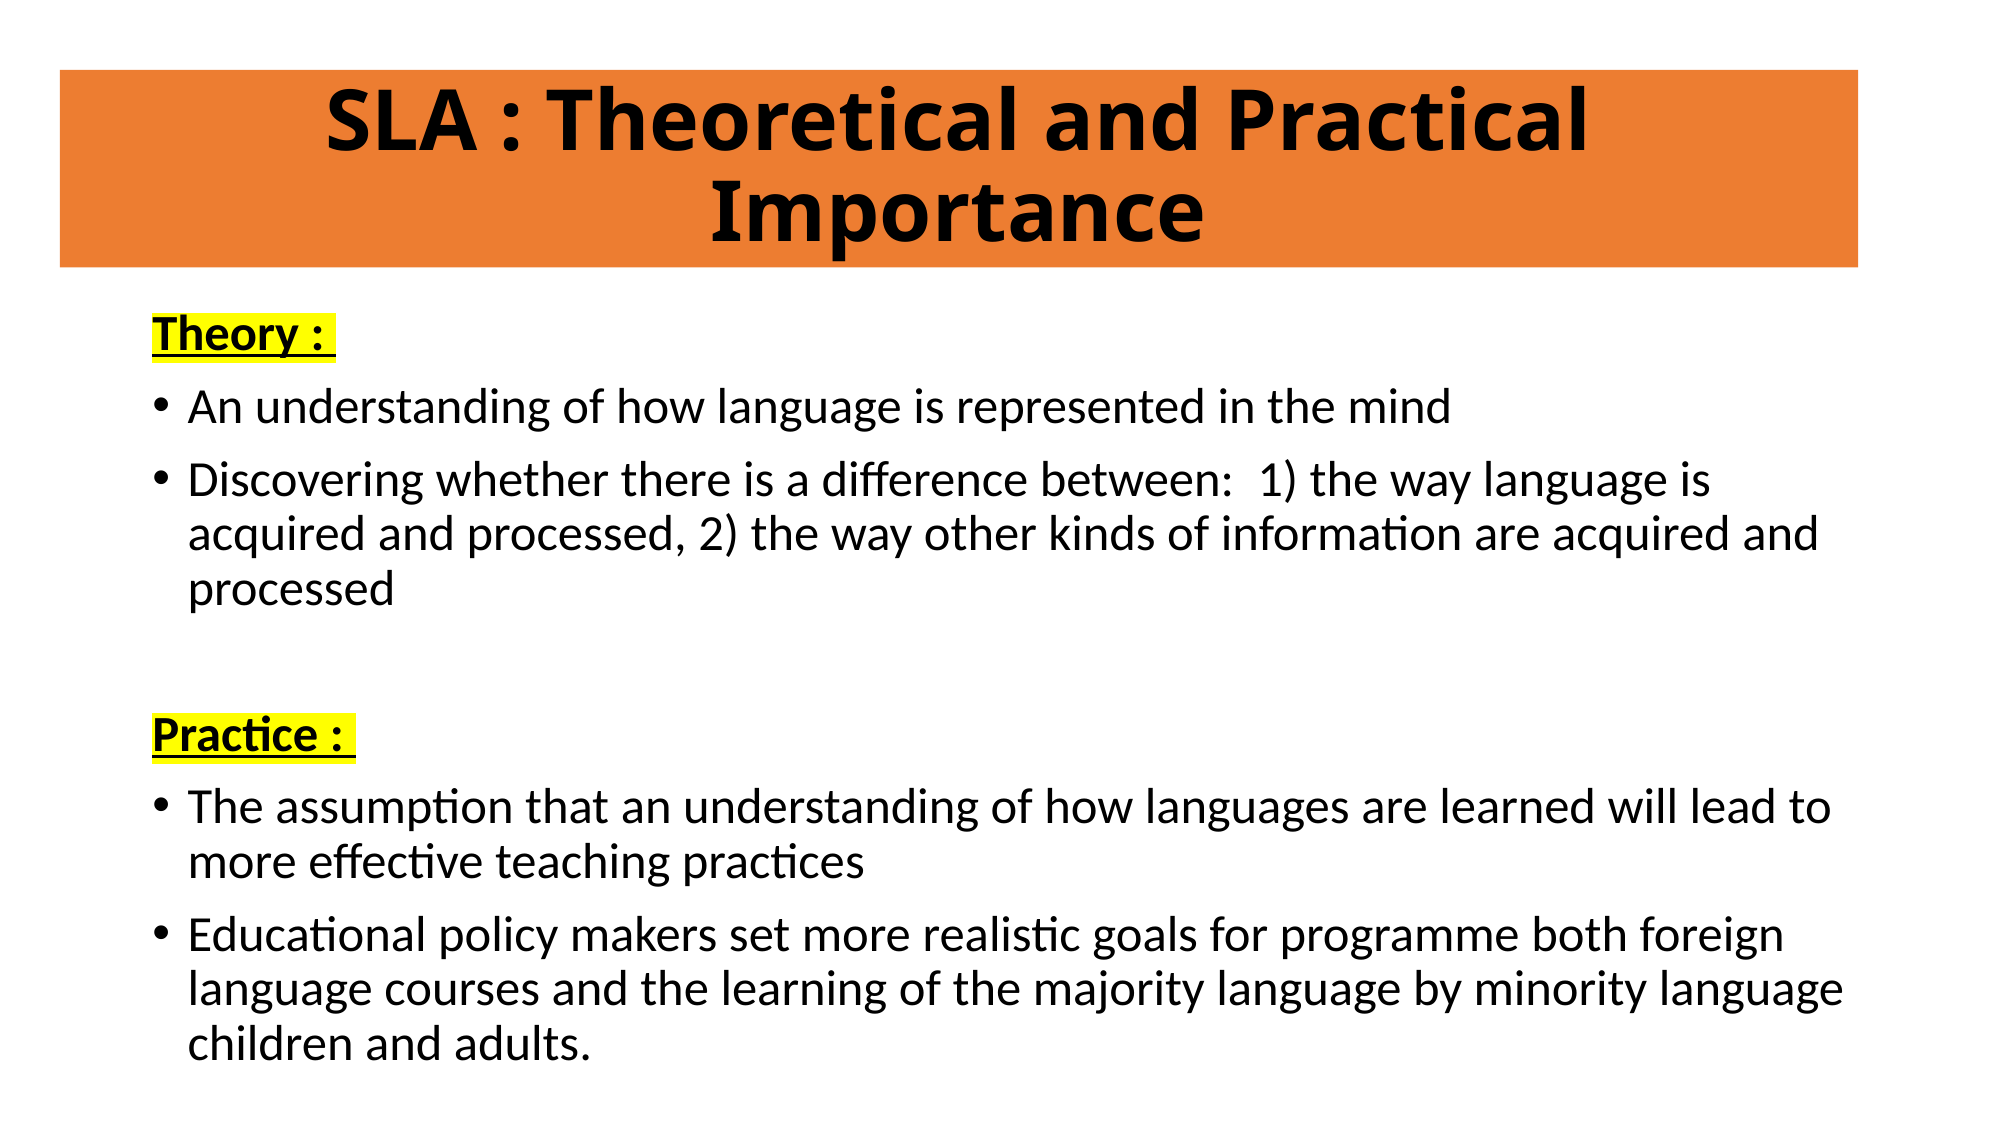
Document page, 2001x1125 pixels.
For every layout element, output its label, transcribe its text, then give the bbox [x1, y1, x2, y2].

list Theory : An understanding of how language is represented in the mind Discovering whether there is a difference between: 1) the way language is acquired and processed, 2) the way other kinds of information are acquired and processed Practice : The assumption that an understanding of how languages are learned will lead to more effective teaching practices Educational policy makers set more realistic goals for programme both foreign language courses and the learning of the majority language by minority language children and adults. [137, 299, 1863, 1085]
title SLA : Theoretical and Practical Importance [59, 69, 1859, 268]
